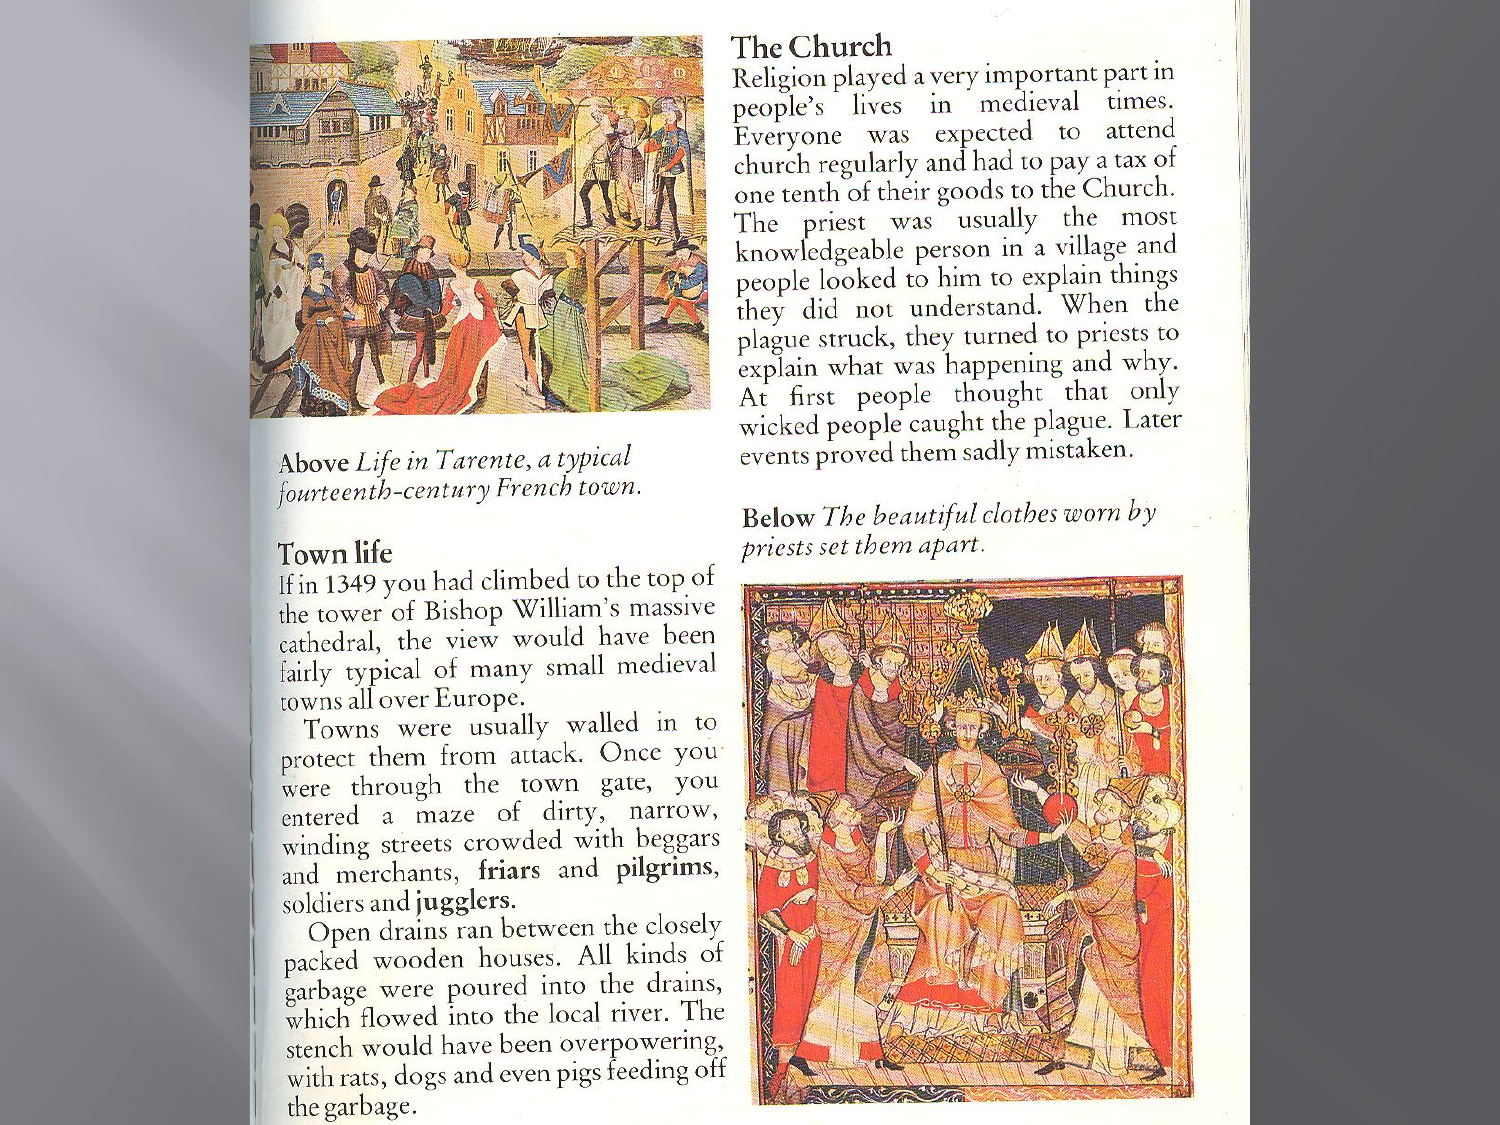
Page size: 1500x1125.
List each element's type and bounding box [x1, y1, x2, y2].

picture [249, 0, 1251, 1125]
